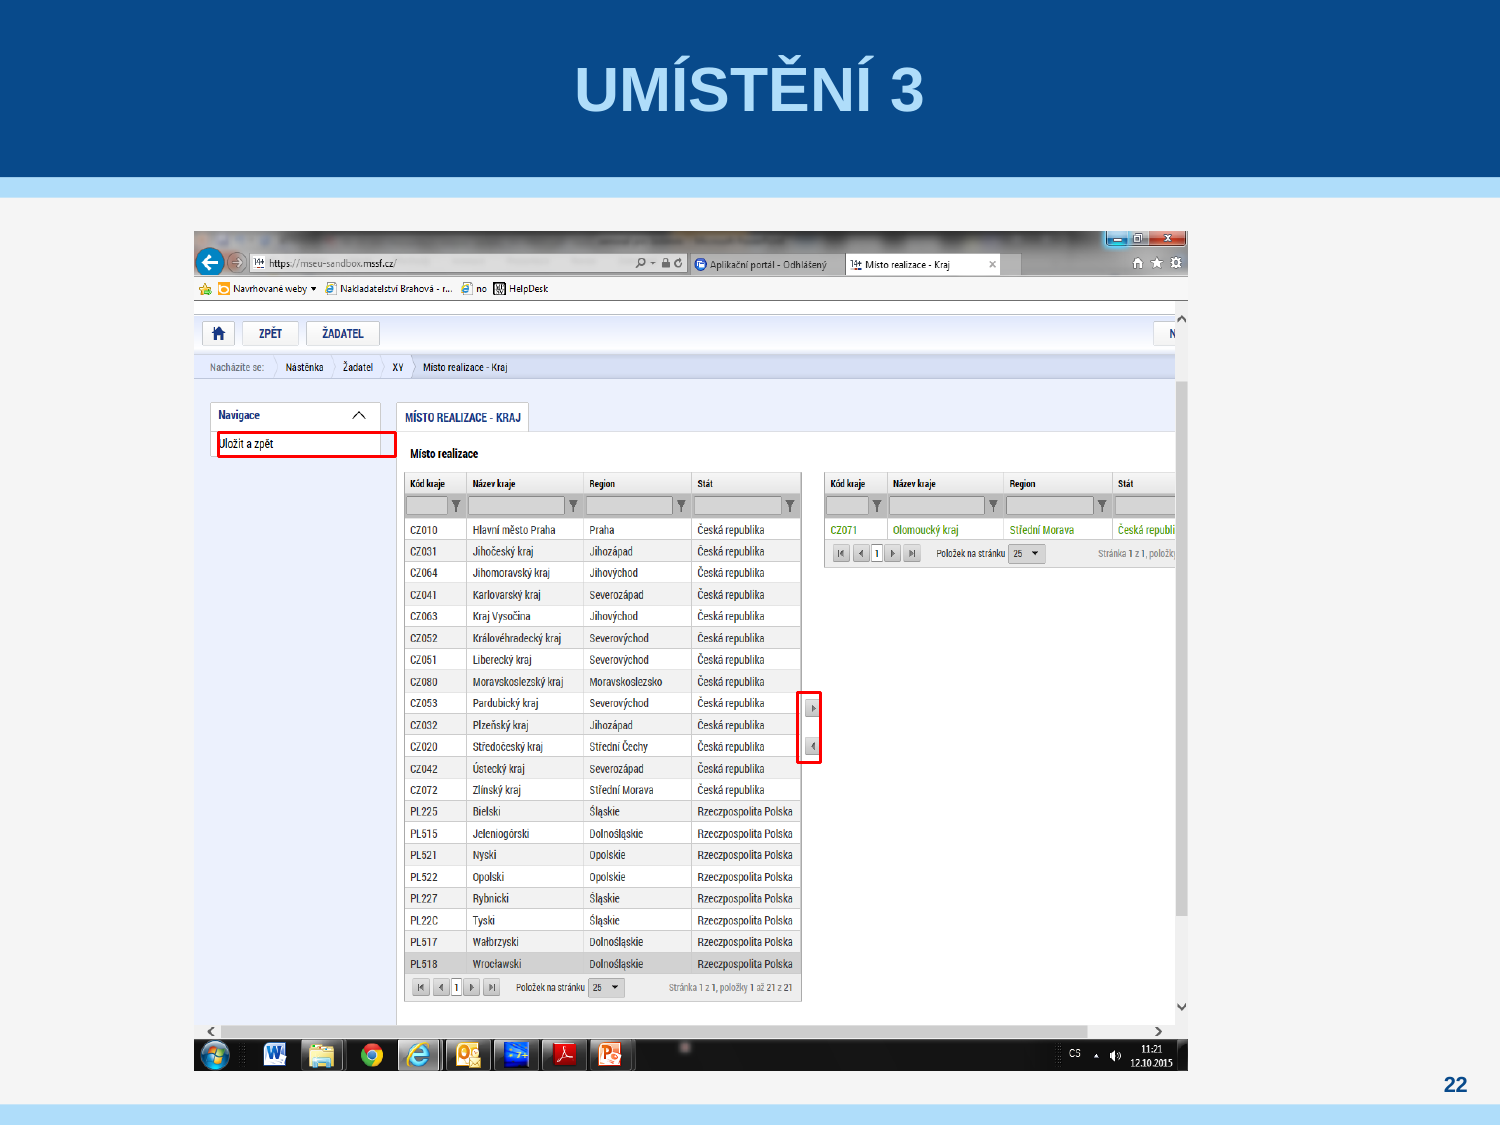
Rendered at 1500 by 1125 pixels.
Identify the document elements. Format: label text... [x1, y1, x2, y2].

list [194, 231, 1188, 1071]
title Umístění 3 [59, 0, 1441, 173]
slide_number 22 [1417, 1068, 1495, 1099]
